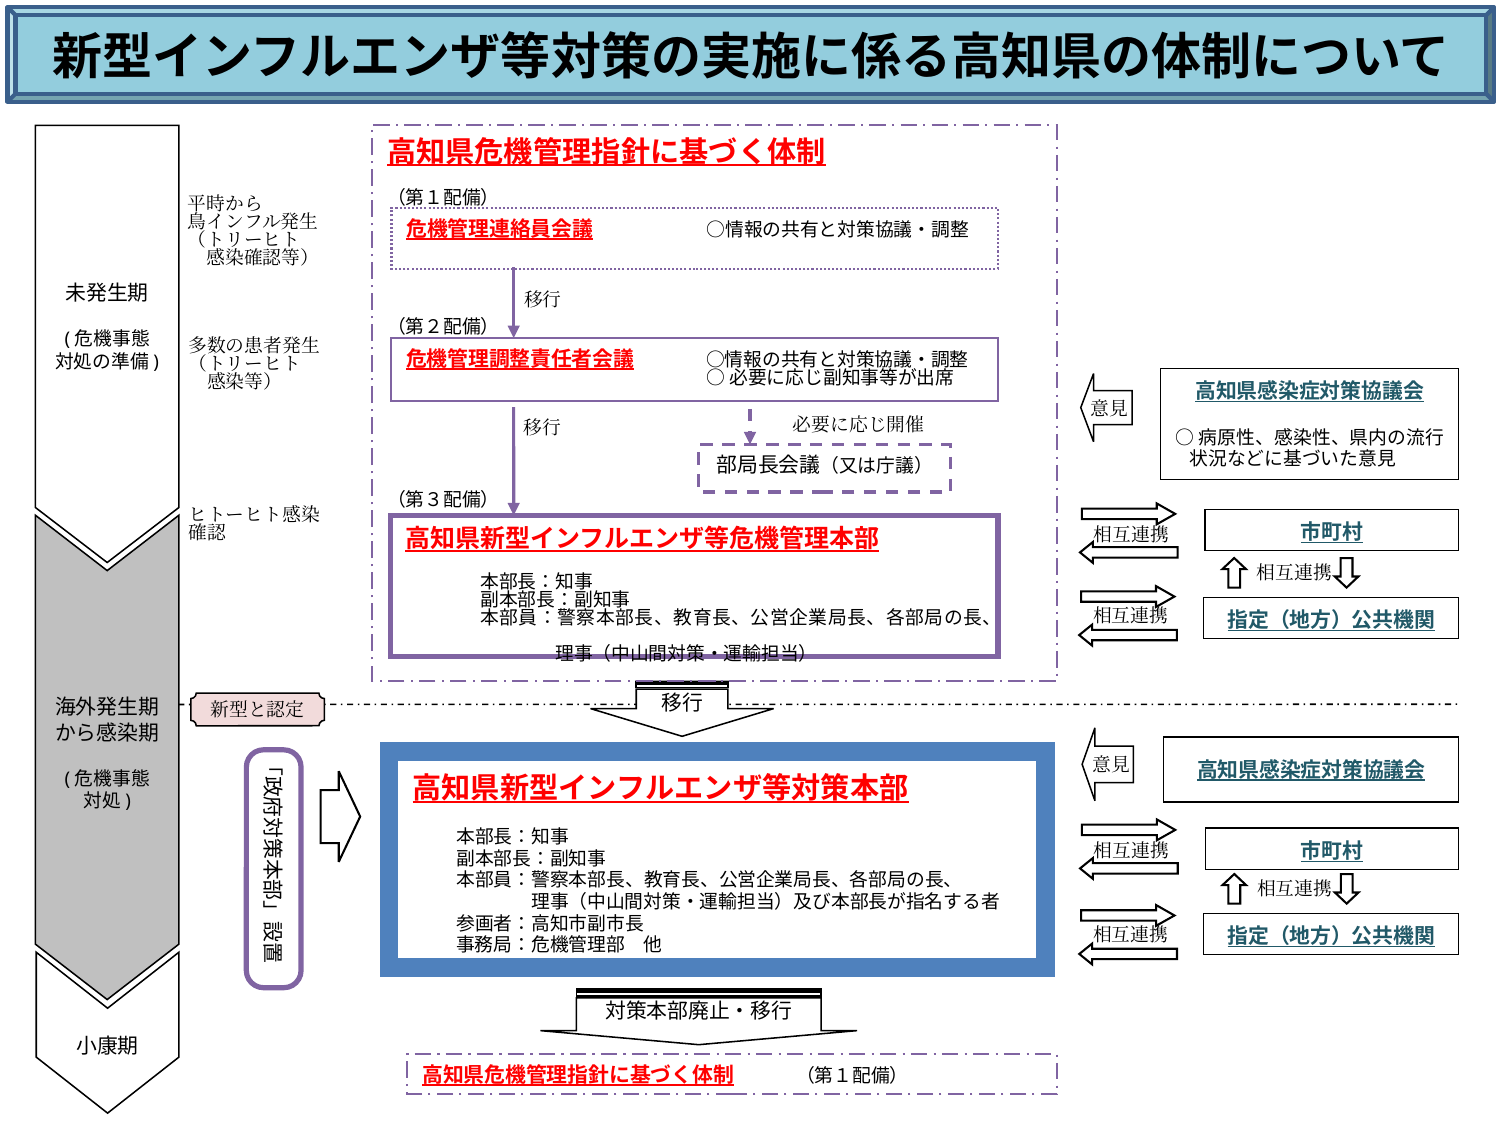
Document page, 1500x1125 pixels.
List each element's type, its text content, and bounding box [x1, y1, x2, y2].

text_box 意見 [1082, 727, 1134, 801]
text_box [1334, 874, 1359, 904]
text_box 平時から 鳥インフル発生 （トリーヒト 感染確認等） [187, 196, 330, 268]
text_box 相互連携 [1075, 831, 1188, 869]
text_box 未発生期 (危機事態 対処の準備) [35, 125, 179, 563]
text_box 移行 [636, 684, 728, 688]
text_box 新型インフルエンザ等対策の実施に係る高知県の体制について [5, 5, 1496, 104]
text_box ヒトーヒト感染 確認 [187, 506, 349, 563]
text_box [1080, 858, 1178, 879]
text_box [1222, 874, 1240, 904]
text_box 危機管理調整責任者会議 ○情報の共有と対策協議・調整 ○必要に応じ副知事等が出席 [391, 338, 998, 401]
text_box 相互連携 [1240, 869, 1349, 907]
text_box 高知県新型インフルエンザ等危機管理本部 本部長：知事 副本部長：副知事 本部員：警察本部長、教育長、公営企業局長、各部局の長、 理事（中山間対策・運輸担当） [390, 515, 998, 657]
text_box [1081, 819, 1176, 831]
text_box 新型と認定 [190, 693, 325, 726]
text_box [1081, 503, 1176, 515]
text_box 海外発生期 から感染期 (危機事態 対処) [35, 515, 179, 1000]
text_box 指定（地方）公共機関 [1203, 913, 1459, 955]
text_box [1222, 558, 1240, 588]
text_box 高知県新型インフルエンザ等対策本部 本部長：知事 副本部長：副知事 本部員：警察本部長、教育長、公営企業局長、各部局の長、 理事（中山間対策・運輸担当）及び本部長が指名する者 参画者：高知市副市長 事務局：危機管理部 他 [388, 751, 1046, 968]
text_box 事業者 （事業所単位） [14, 9, 1488, 13]
text_box 高知県感染症対策協議会 ○病原性、感染性、県内の流行状況などに基づいた意見 [1160, 368, 1459, 480]
text_box 小康期 [36, 952, 179, 1114]
text_box 指定（地方）公共機関 [1203, 597, 1459, 639]
text_box [1080, 542, 1178, 563]
text_box 必要に応じ開催 [792, 416, 950, 445]
text_box [1334, 558, 1359, 588]
text_box 高知県危機管理指針に基づく体制 （第１配備） （第２配備） （第３配備） [371, 125, 1058, 681]
text_box 高知県危機管理指針に基づく体制 （第１配備） [407, 1054, 1058, 1094]
text_box [320, 771, 361, 862]
text_box 意見 [1080, 373, 1133, 442]
text_box 移行 [523, 291, 585, 320]
text_box 多数の患者発生 （トリーヒト 感染等） [187, 338, 325, 411]
text_box 高知県感染症対策協議会 [1163, 736, 1459, 802]
text_box 市町村 [1205, 509, 1459, 551]
text_box 移行 [523, 419, 584, 448]
text_box 部局長会議（又は庁議） [698, 444, 951, 492]
text_box 市町村 [1205, 828, 1459, 870]
text_box 移行 [590, 689, 774, 737]
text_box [1074, 904, 1187, 965]
text_box 対策本部廃止・移行 [540, 992, 858, 1045]
text_box 危機管理連絡員会議 ○情報の共有と対策協議・調整 [391, 208, 998, 269]
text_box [1074, 585, 1187, 646]
text_box 相互連携 [1075, 515, 1187, 553]
text_box 「政府対策本部」設置 [246, 749, 302, 988]
text_box 相互連携 [1240, 553, 1349, 591]
